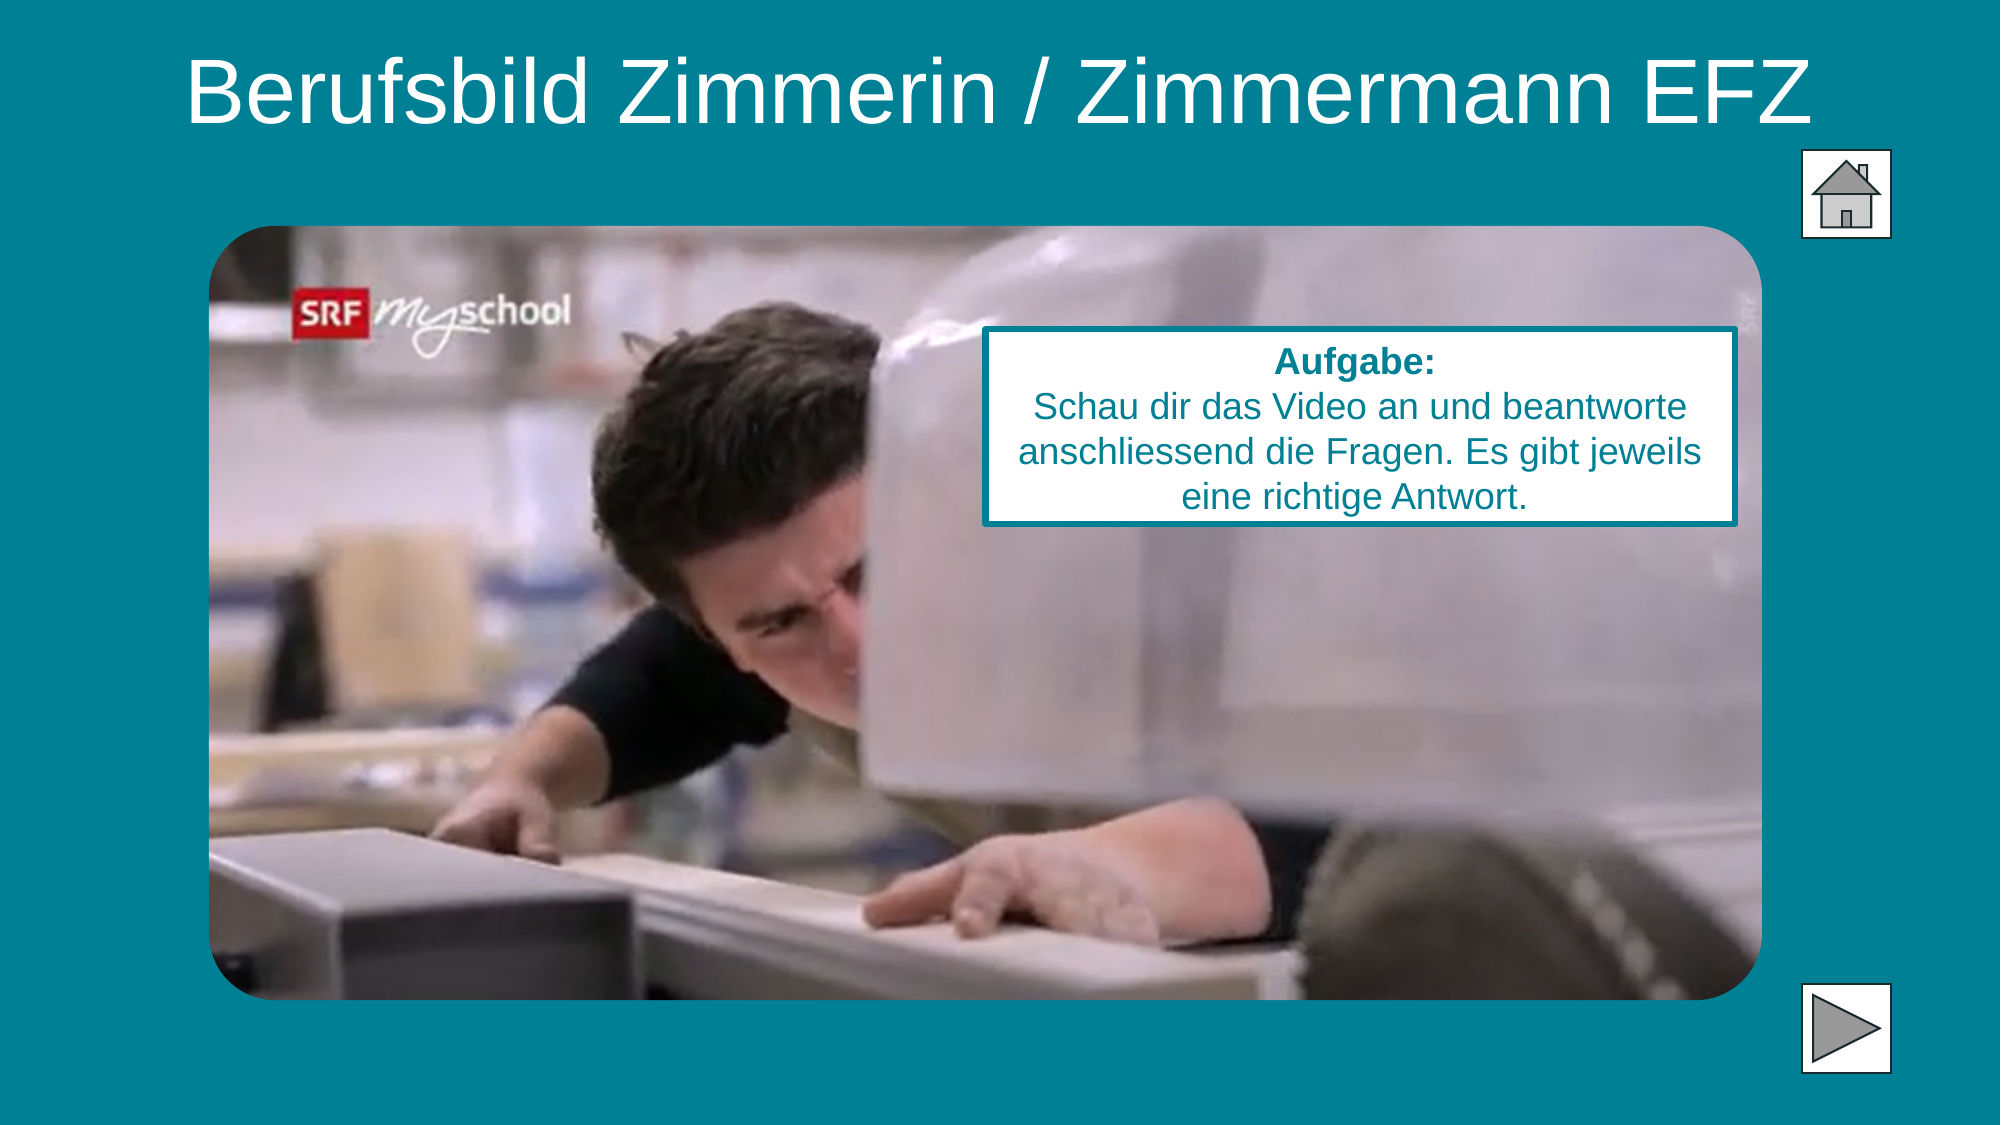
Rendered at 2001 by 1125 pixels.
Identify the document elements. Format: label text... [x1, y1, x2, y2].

picture [208, 225, 1762, 1001]
text_box [1801, 983, 1892, 1074]
text_box [1801, 149, 1892, 239]
title Berufsbild Zimmerin / Zimmermann EFZ [109, 22, 1891, 165]
